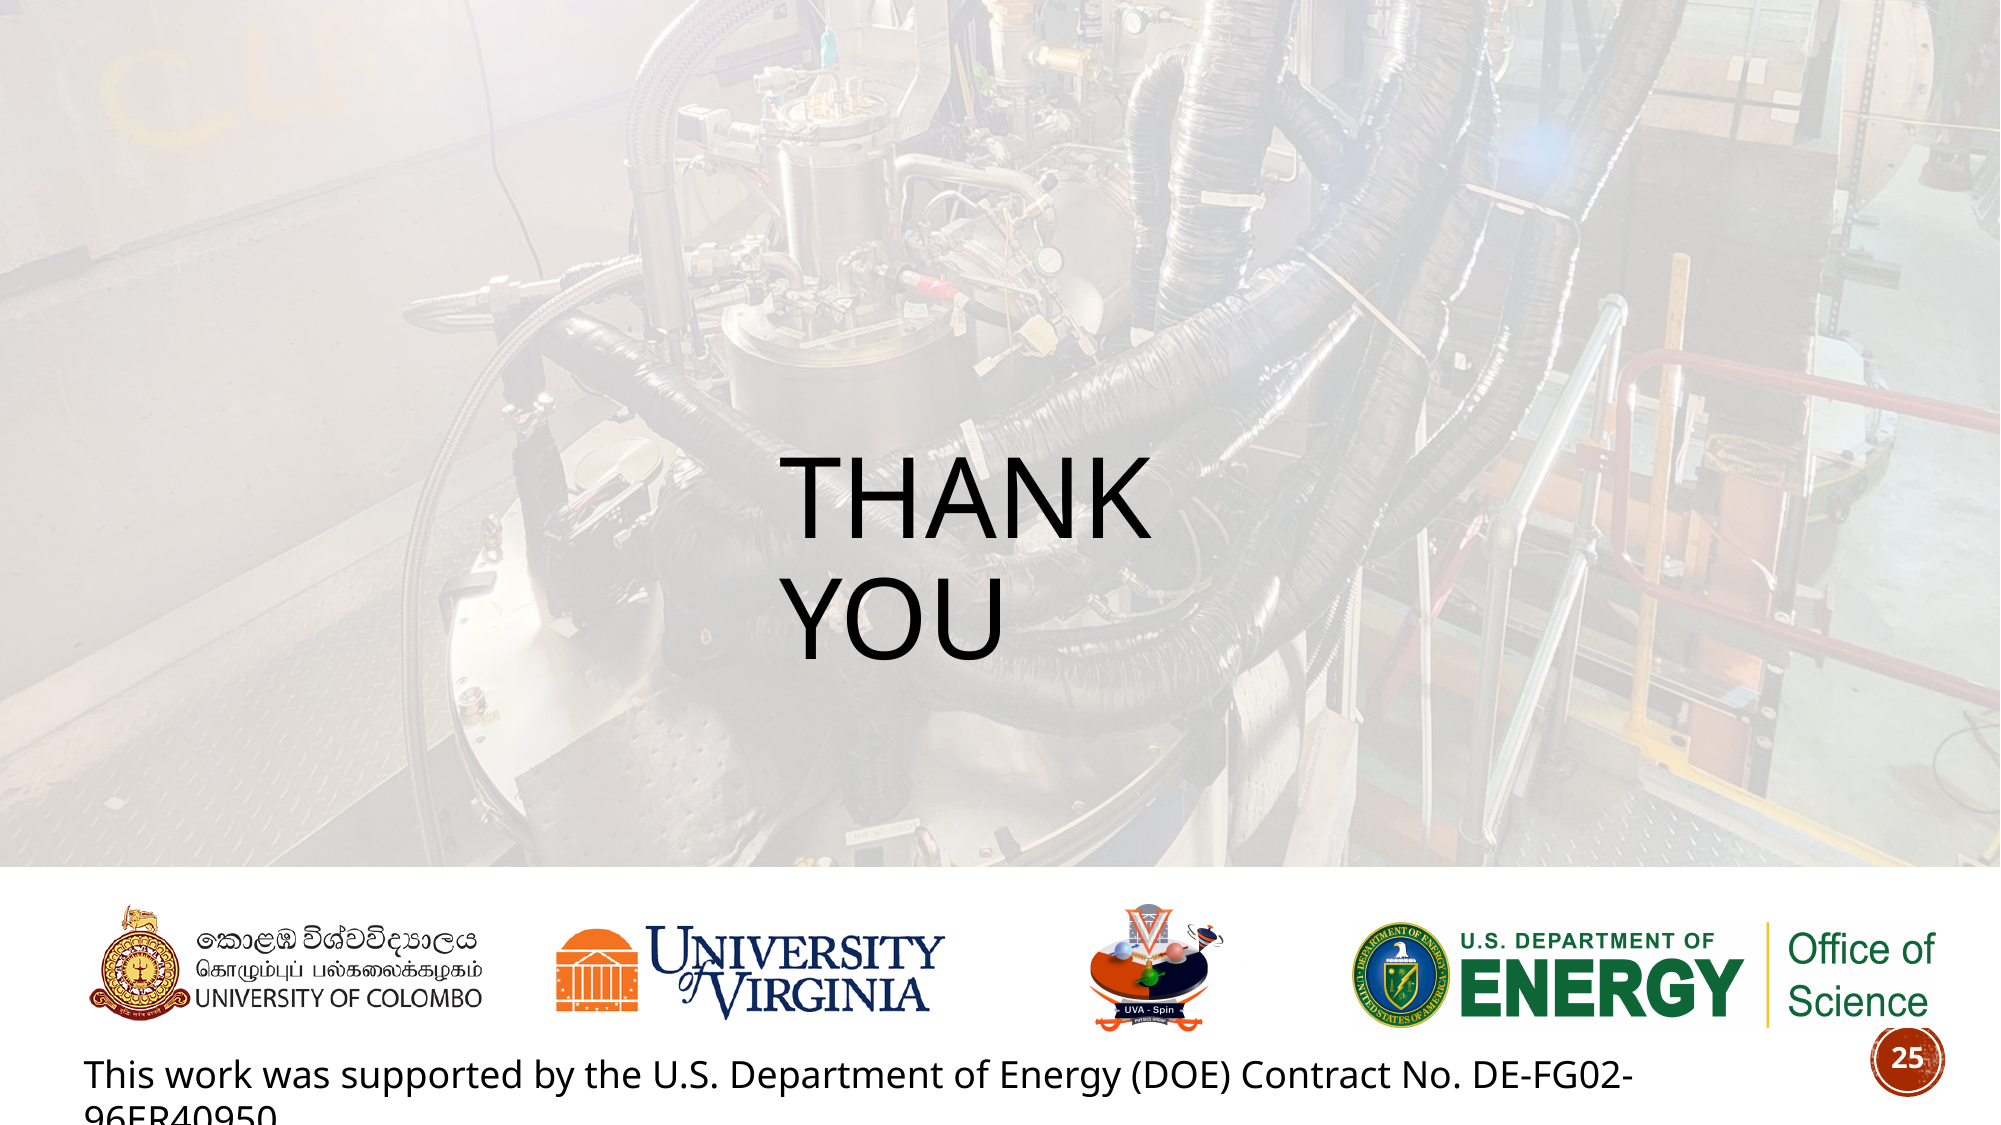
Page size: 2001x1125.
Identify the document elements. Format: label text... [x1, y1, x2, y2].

picture [1050, 874, 1248, 1038]
slide_number 25 [1855, 1028, 1961, 1089]
picture [1, 5, 1998, 865]
picture [532, 889, 965, 1028]
text_box This work was supported by the U.S. Department of Energy (DOE) Contract No. DE-FG02-96ER40950 [68, 1043, 1823, 1125]
picture [1352, 922, 1936, 1028]
picture [87, 903, 487, 1023]
